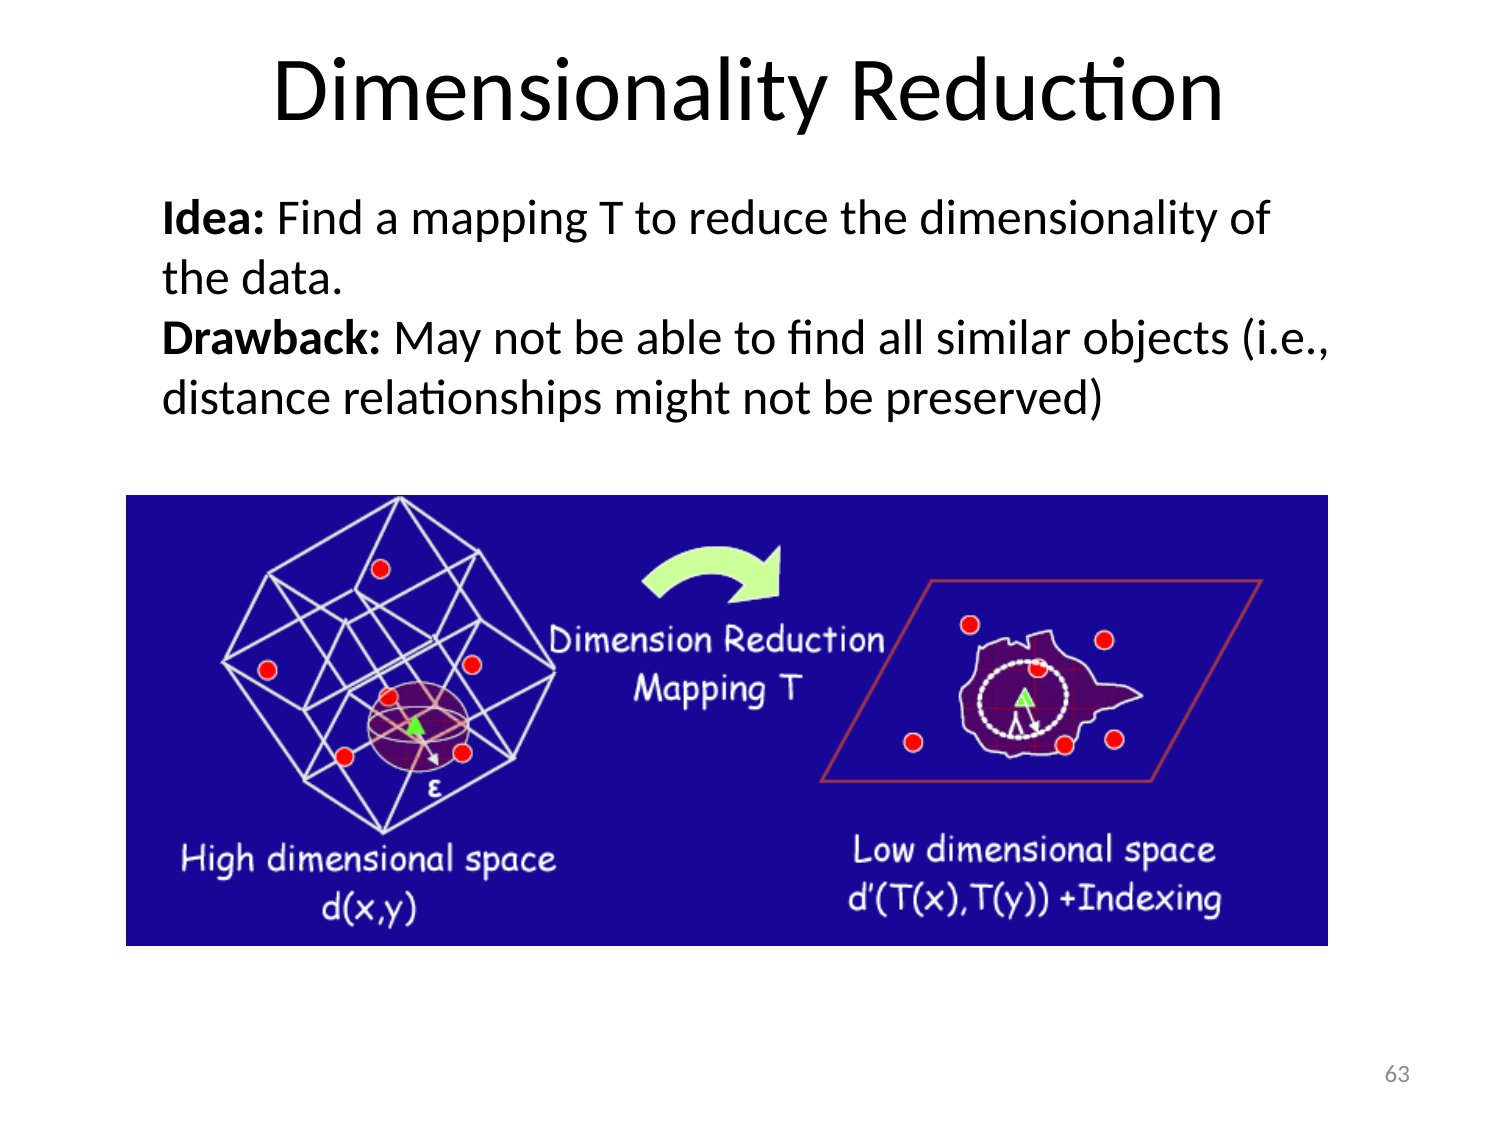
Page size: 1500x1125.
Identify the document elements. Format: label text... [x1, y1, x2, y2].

text_box Idea: Find a mapping T to reduce the dimensionality of the data. Drawback: May not be able to find all similar objects (i.e., distance relationships might not be preserved) [147, 177, 1349, 432]
slide_number 63 [1074, 1042, 1425, 1103]
title Dimensionality Reduction [75, 0, 1425, 178]
picture [125, 495, 1329, 946]
